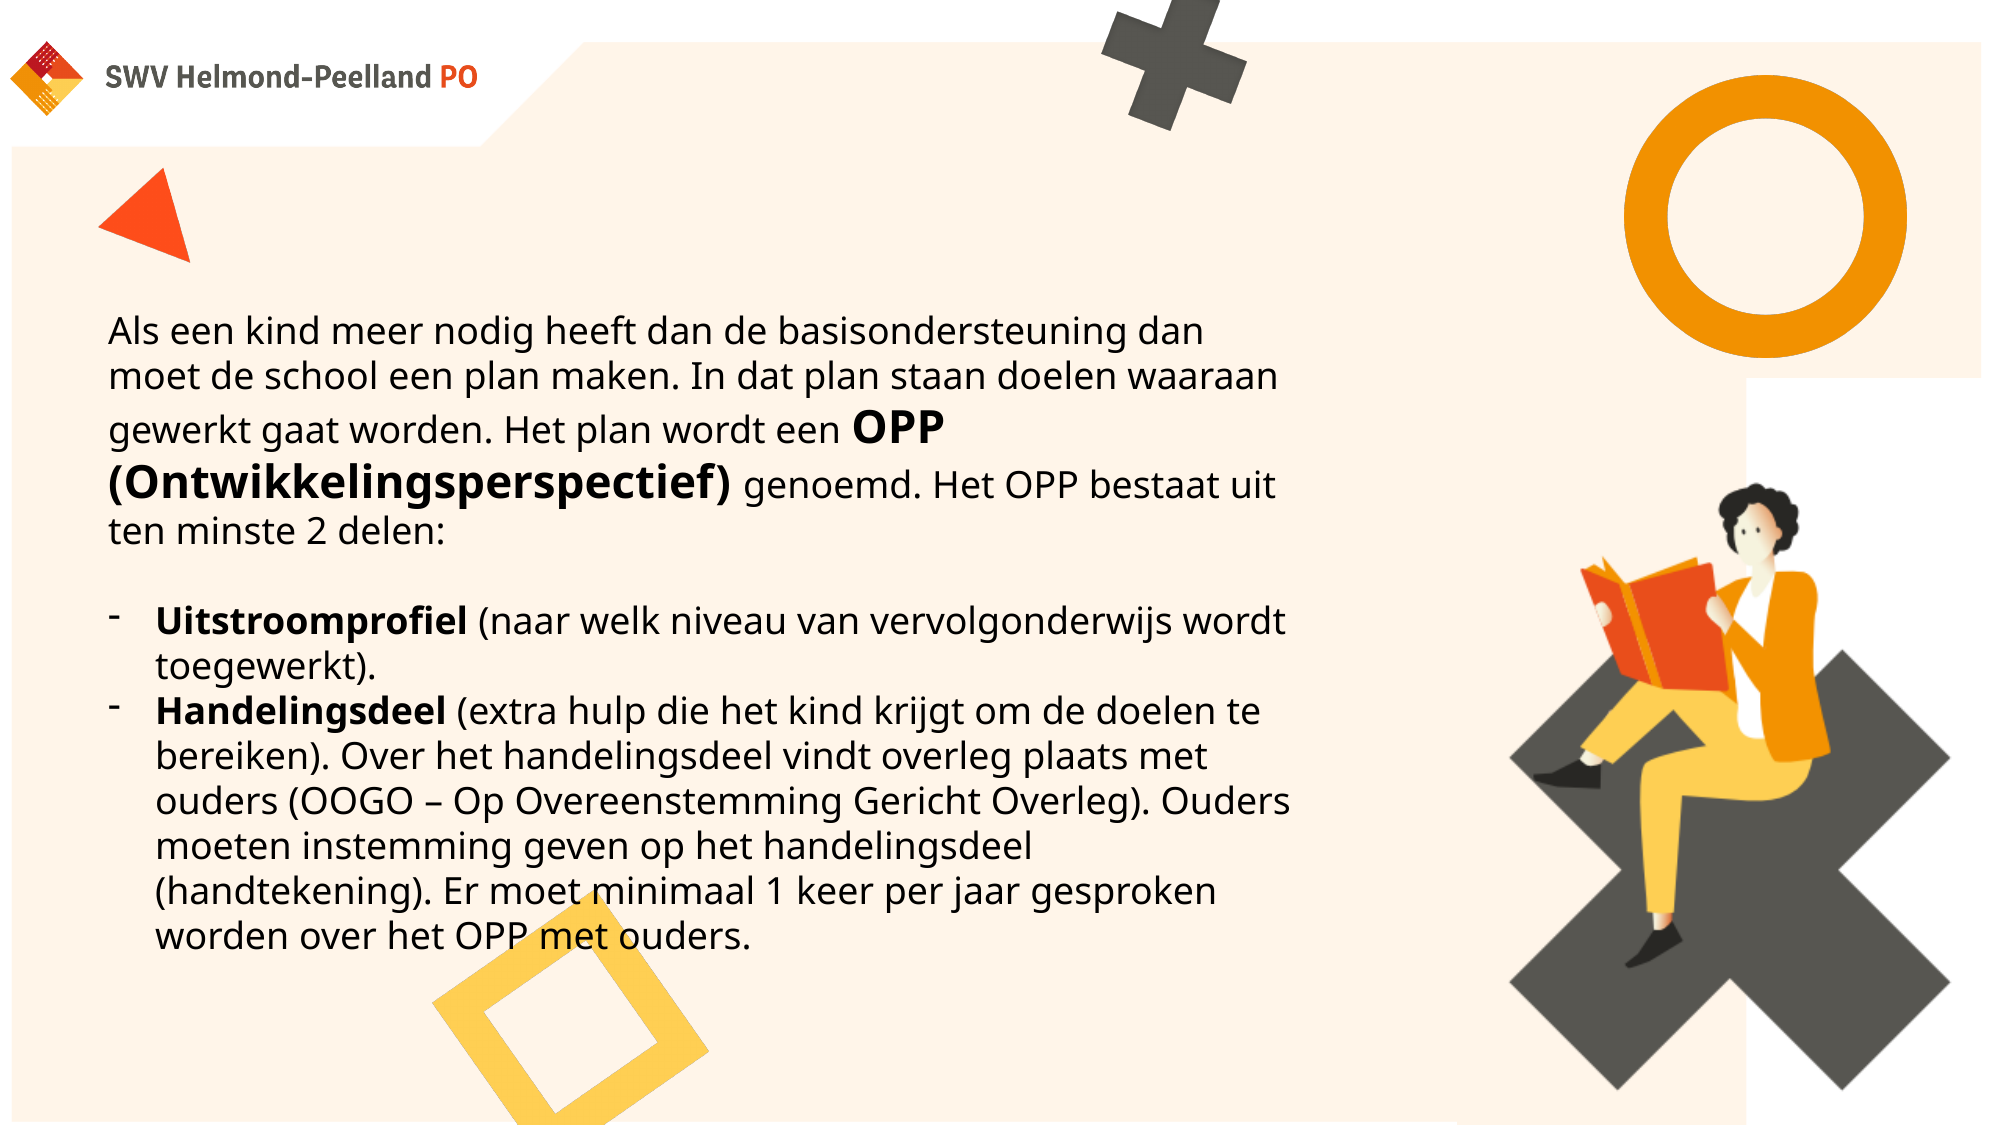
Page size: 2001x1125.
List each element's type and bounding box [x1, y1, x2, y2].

picture [1101, 0, 1247, 131]
picture [99, 176, 179, 276]
text_box [0, 0, 2000, 1125]
picture [1624, 75, 1907, 358]
picture [1457, 378, 2000, 1125]
picture [432, 889, 709, 1125]
